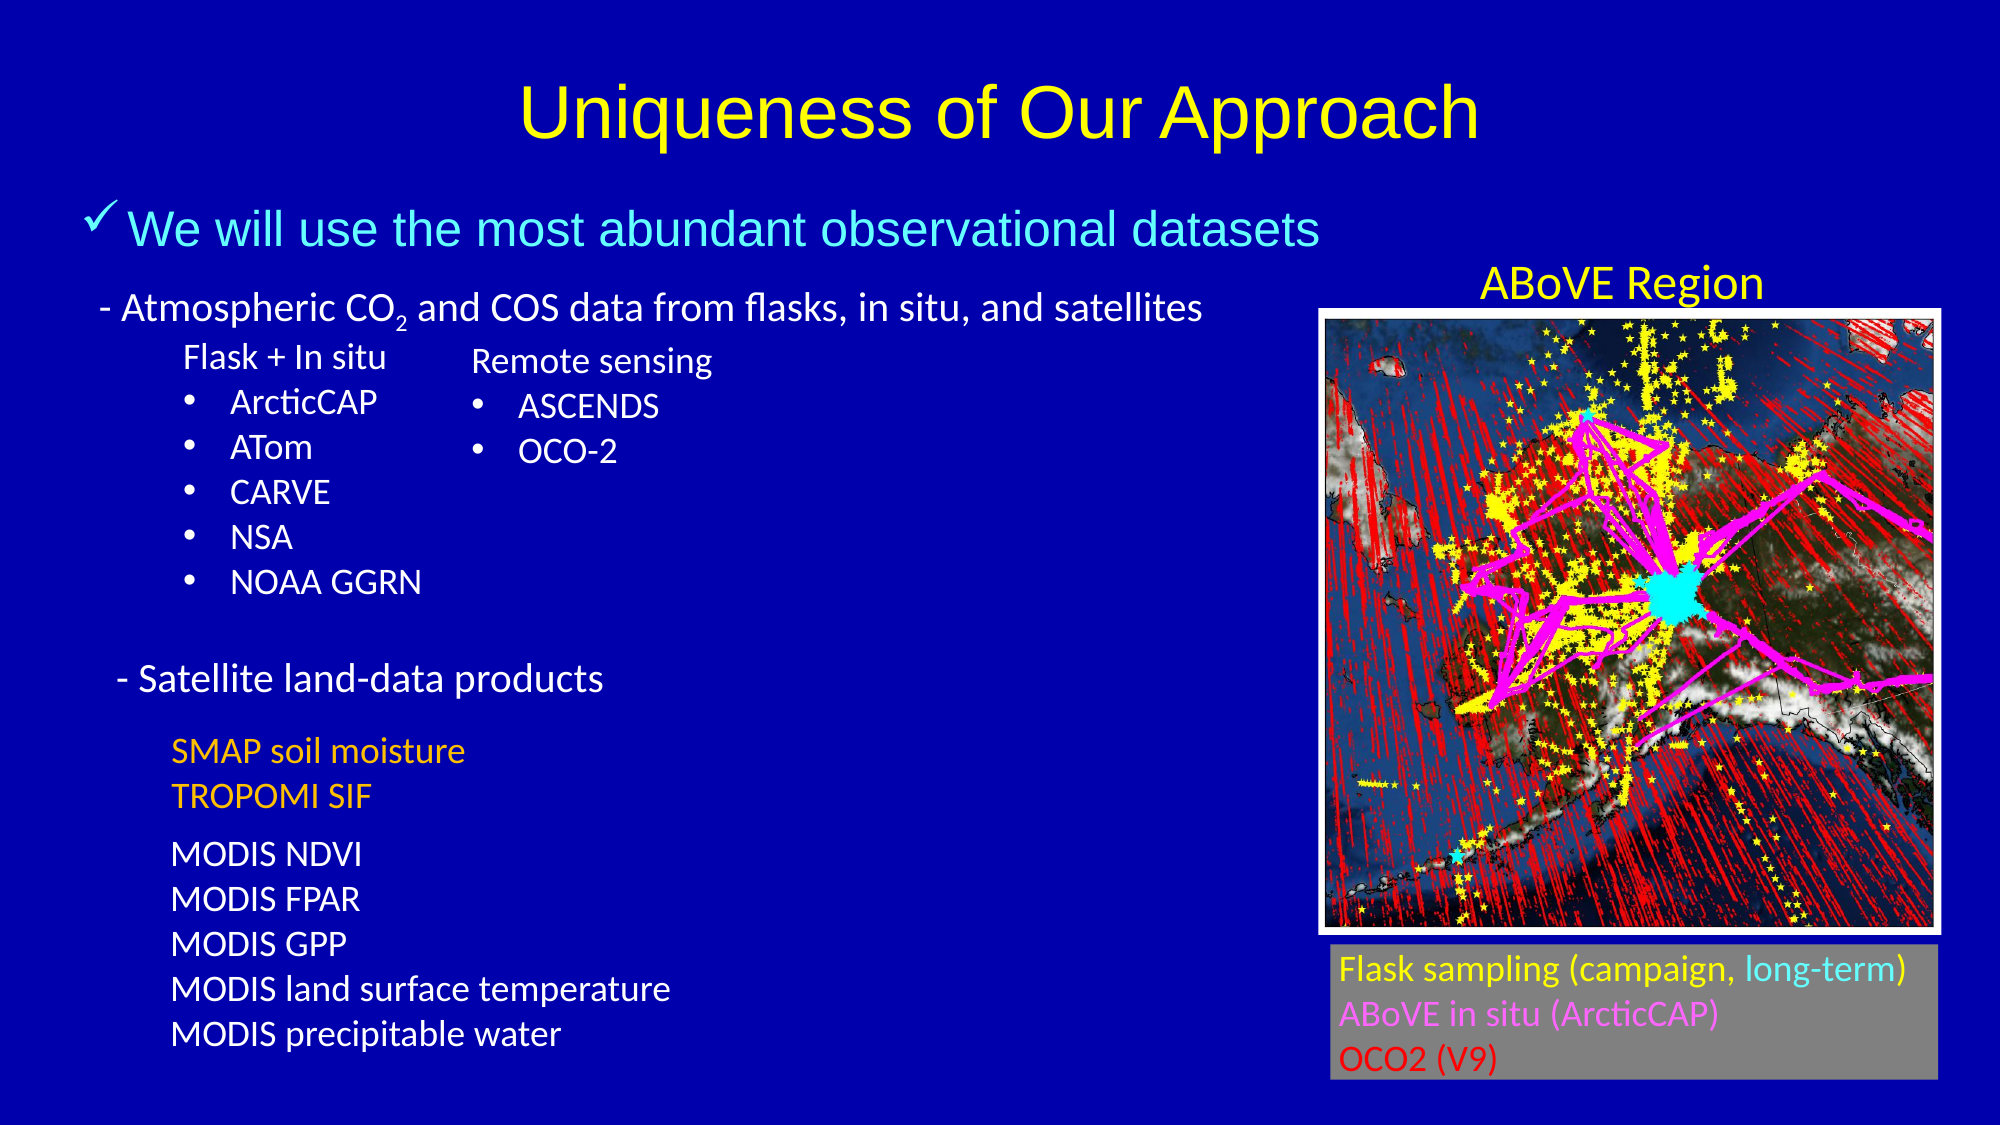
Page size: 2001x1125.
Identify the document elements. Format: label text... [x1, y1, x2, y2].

text_box - Satellite land-data products [101, 643, 738, 709]
text_box ABoVE Region [1361, 242, 1883, 308]
picture [1318, 308, 1942, 935]
text_box SMAP soil moisture TROPOMI SIF [156, 719, 785, 824]
text_box Remote sensing ASCENDS OCO-2 [456, 328, 1318, 478]
text_box - Atmospheric CO2 and COS data from flasks, in situ, and satellites [84, 272, 1361, 344]
text_box Flask sampling (campaign, long-term) ABoVE in situ (ArcticCAP) OCO2 (V9) [1330, 944, 1939, 1080]
text_box MODIS NDVI MODIS FPAR MODIS GPP MODIS land surface temperature MODIS precipitable water [155, 821, 782, 1062]
text_box We will use the most abundant observational datasets [65, 189, 1906, 265]
title Uniqueness of Our Approach [137, 46, 1863, 182]
text_box Flask + In situ ArcticCAP ATom CARVE NSA NOAA GGRN [168, 324, 661, 610]
